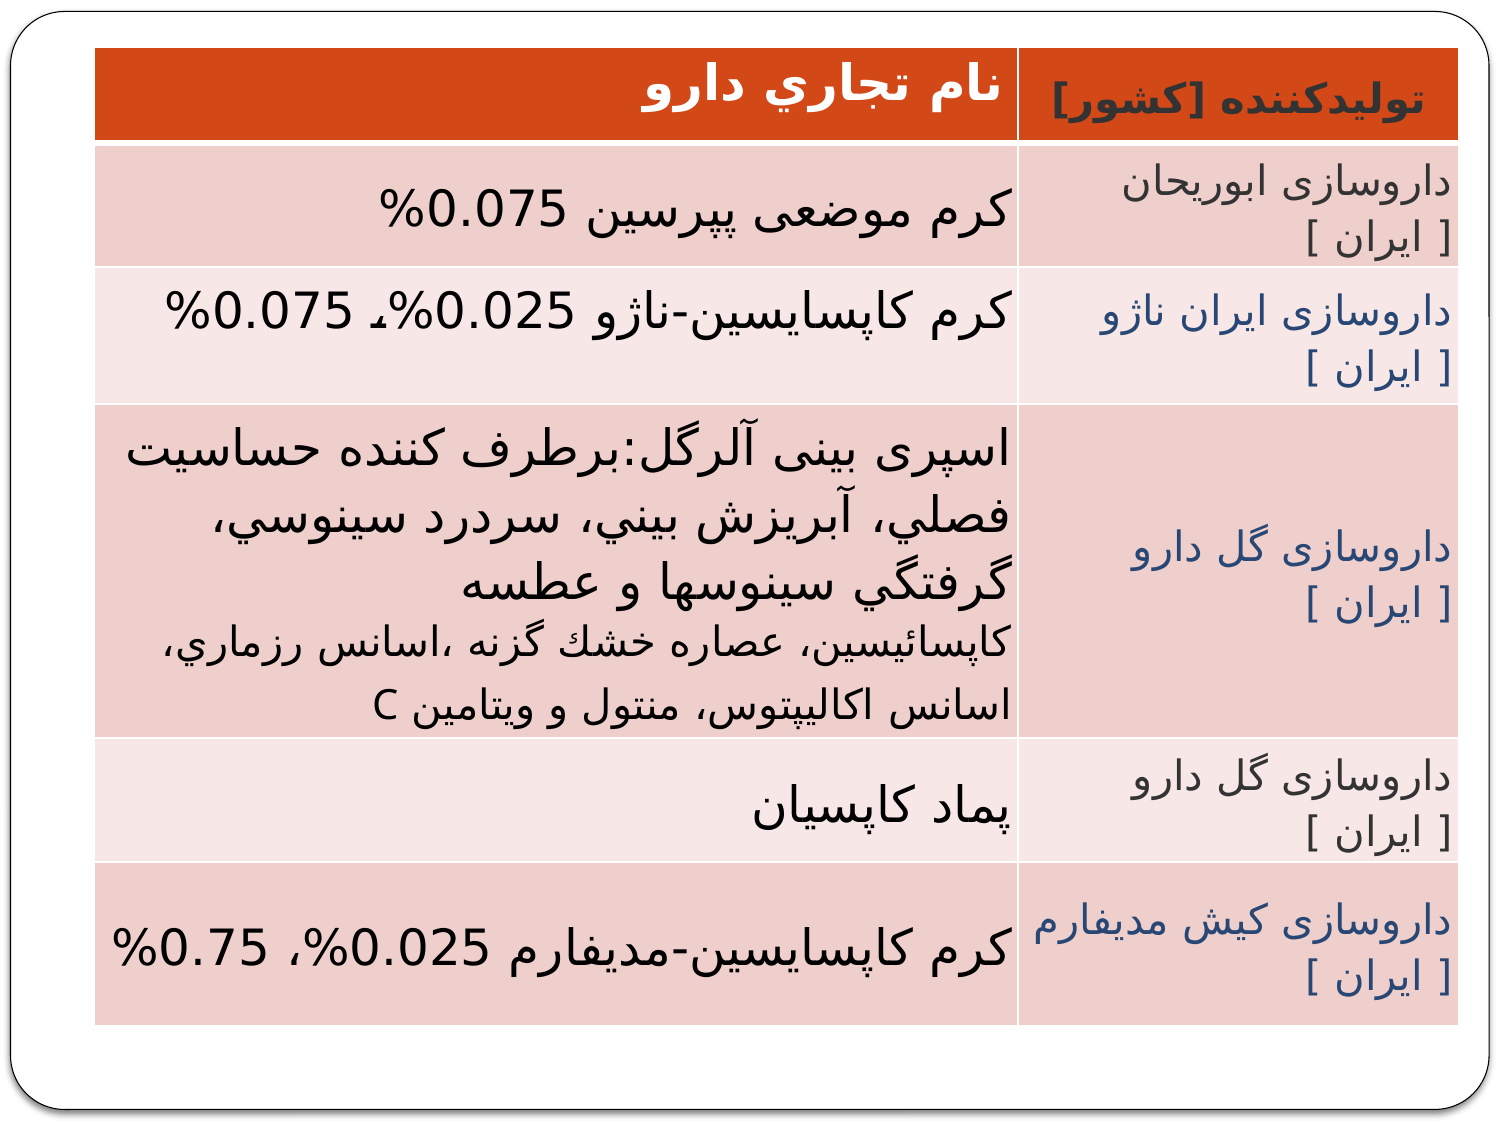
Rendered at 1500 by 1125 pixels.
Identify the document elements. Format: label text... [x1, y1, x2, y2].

table_header تولیدکننده [کشور] [1019, 48, 1458, 140]
table_cell داروسازی گل دارو [ ایران ] [1019, 405, 1458, 737]
table_cell اسپری بینی آلرگل:برطرف كننده حساسيت فصلي، آبريزش بيني، سردرد سينوسي، گرفتگي سينوسها و عطسه كاپسائيسين، عصاره خشك گزنه ،اسانس رزماري، اسانس اكاليپتوس، منتول و ويتامين C [95, 405, 1017, 737]
table_cell پماد کاپسيان [95, 739, 1017, 861]
table_cell کرم کاپسایسین-ناژو 0.025%، 0.075% [95, 268, 1017, 403]
table_cell داروسازی گل دارو [ ایران ] [1019, 739, 1458, 861]
table_cell داروسازی کیش مدیفارم [ ایران ] [1019, 863, 1458, 1025]
table_cell کرم کاپسایسین-مدیفارم 0.025%، 0.75% [95, 863, 1017, 1025]
table_header نام تجاري دارو [95, 48, 1017, 140]
table_cell داروسازی ابوریحان [ ایران ] [1019, 146, 1458, 266]
table_cell داروسازی ایران ناژو [ ایران ] [1019, 268, 1458, 403]
table_cell کرم موضعی پپرسین 0.075% [95, 146, 1017, 266]
